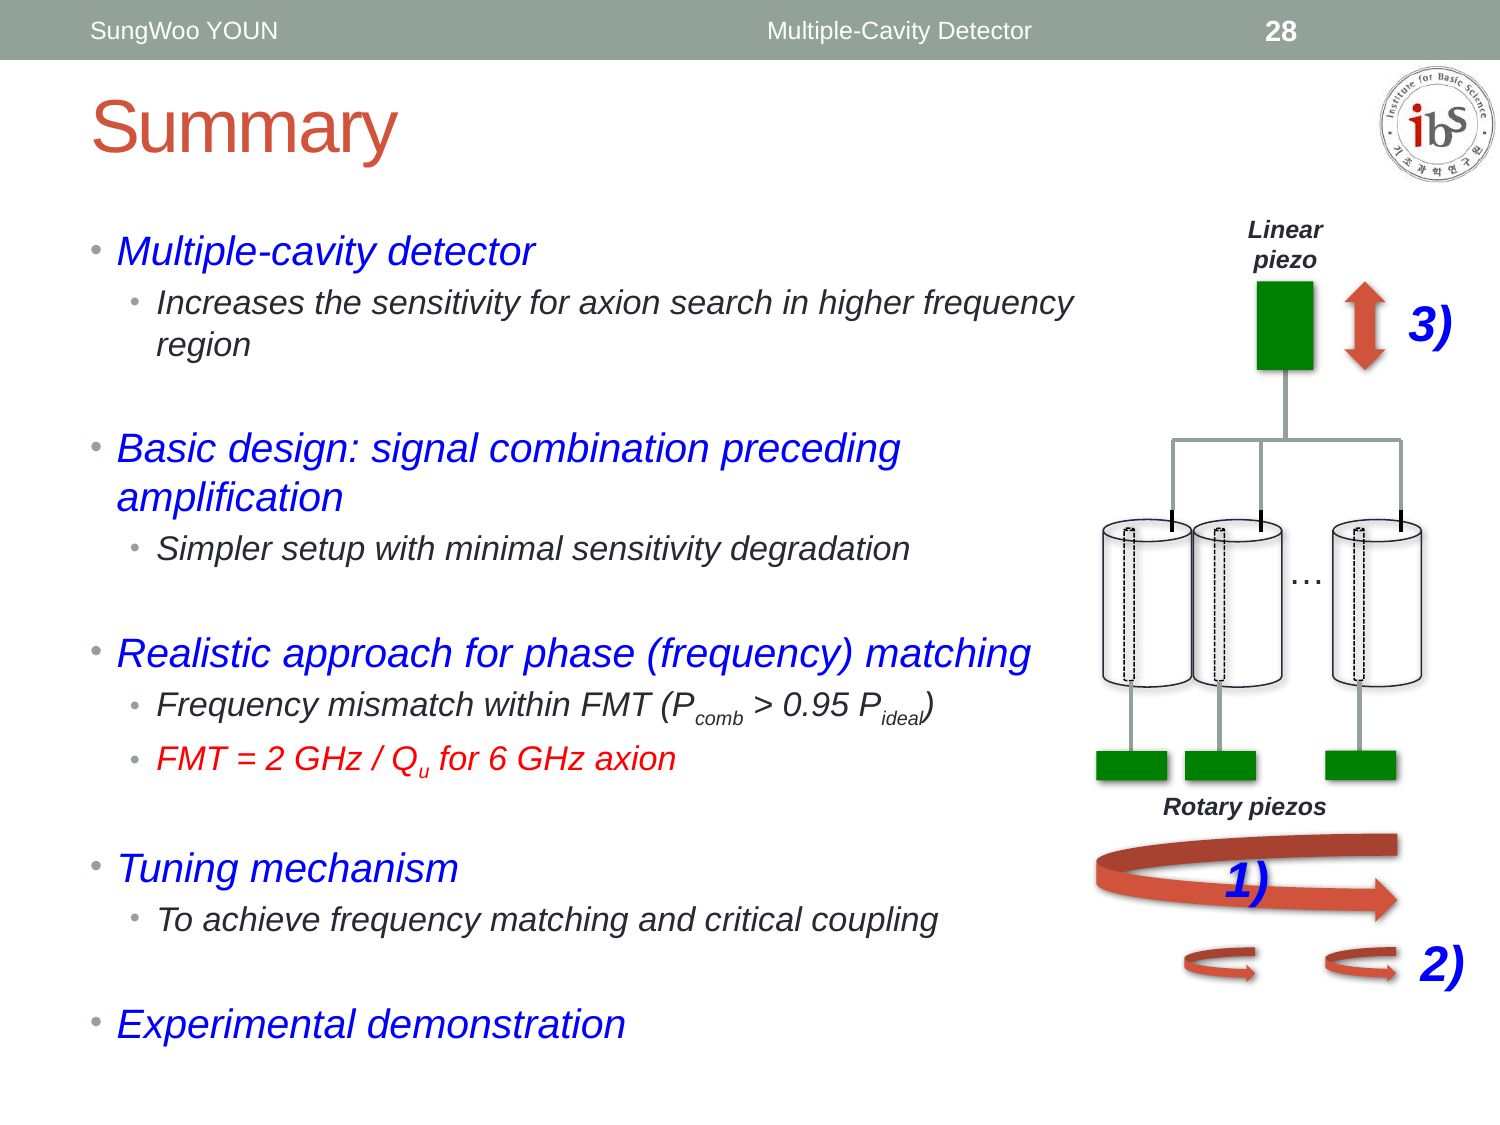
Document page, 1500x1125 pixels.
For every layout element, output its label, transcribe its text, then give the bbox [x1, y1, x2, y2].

list Multiple-cavity detector Increases the sensitivity for axion search in higher frequency region Basic design: signal combination preceding amplification Simpler setup with minimal sensitivity degradation Realistic approach for phase (frequency) matching Frequency mismatch within FMT (Pcomb > 0.95 Pideal) FMT = 2 GHz / Qu for 6 GHz axion Tuning mechanism To achieve frequency matching and critical coupling Experimental demonstration [75, 217, 1097, 1063]
title Summary [75, 62, 1375, 183]
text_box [1096, 206, 1487, 1000]
slide_number 28 [1250, 3, 1425, 57]
footer Multiple-Cavity Detector [562, 3, 1238, 57]
picture [1374, 63, 1500, 184]
slide_number SungWoo YOUN [75, 3, 550, 57]
